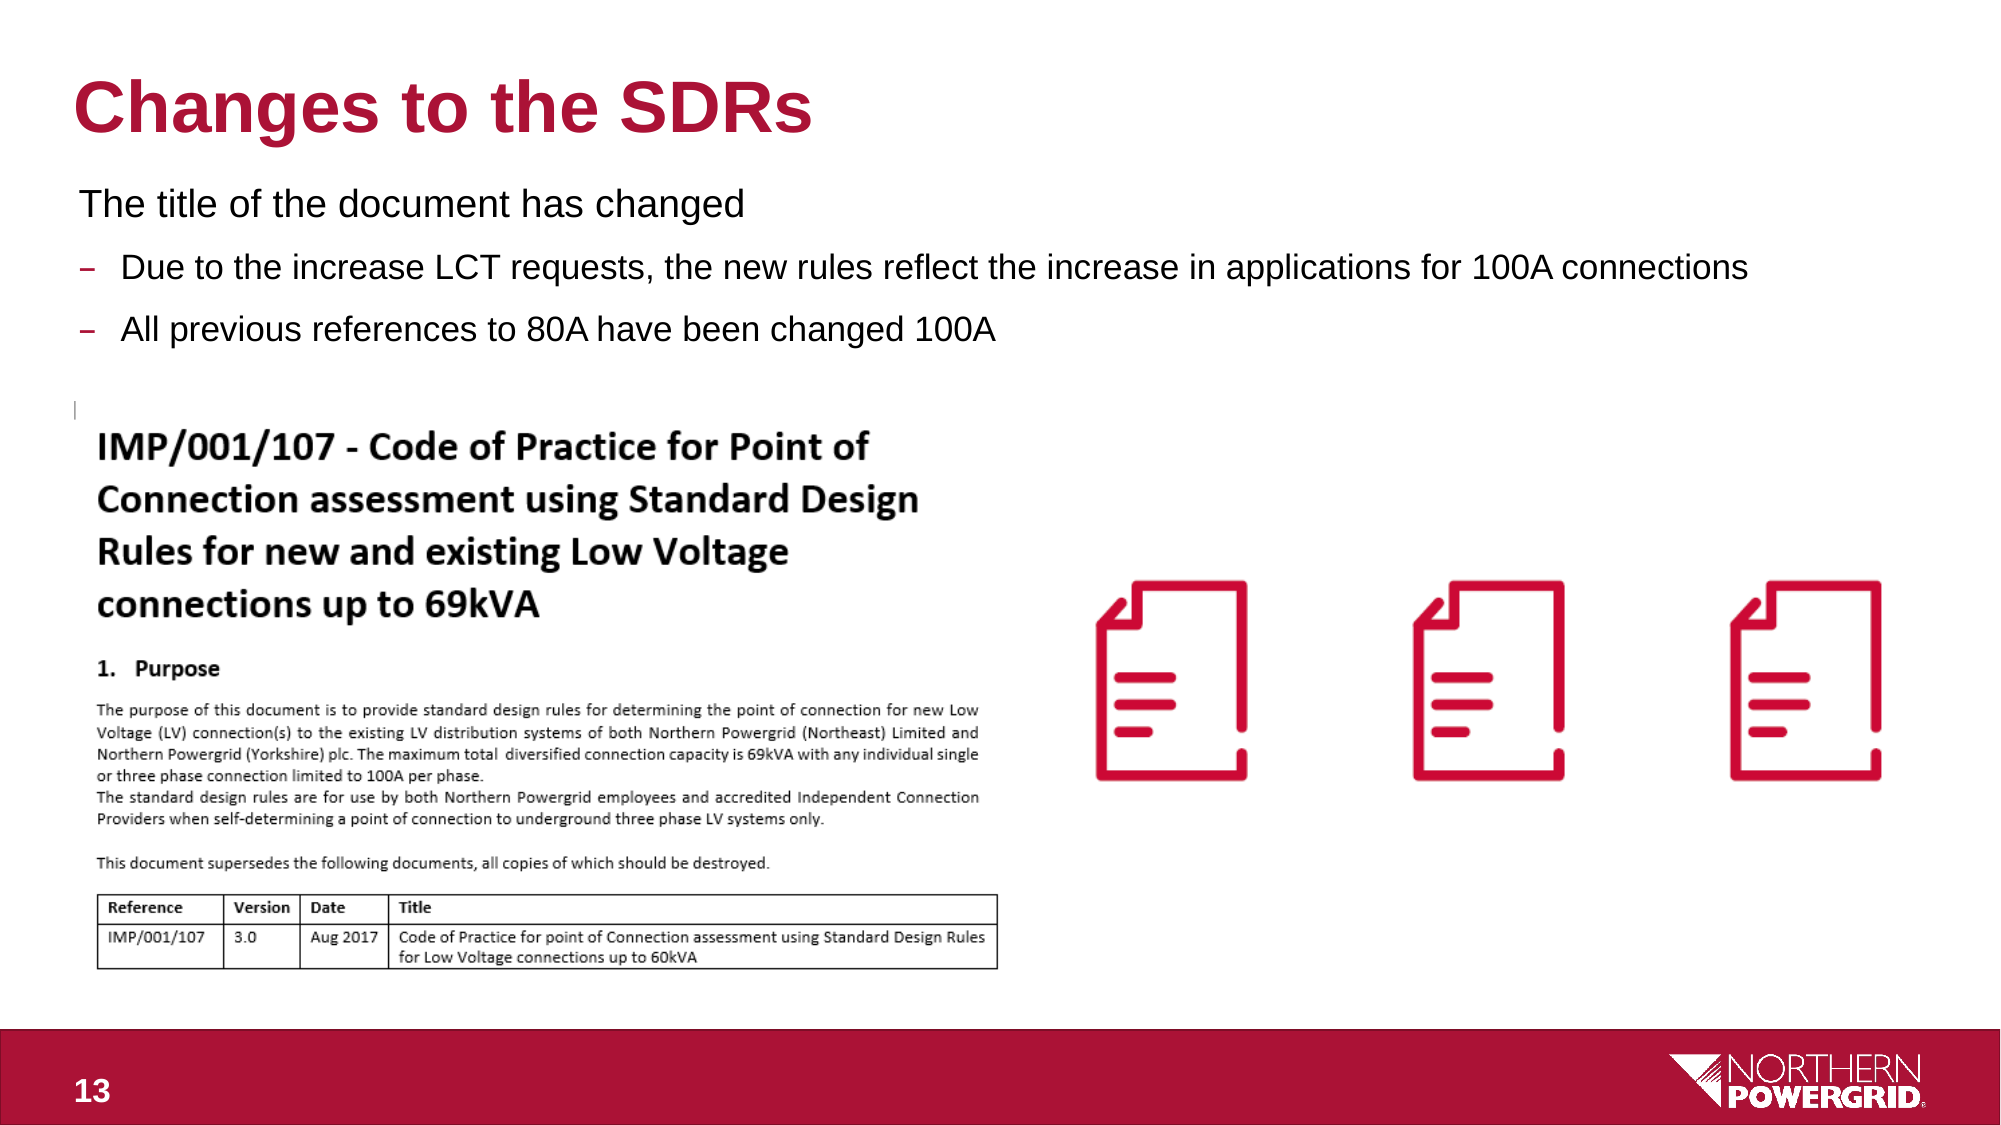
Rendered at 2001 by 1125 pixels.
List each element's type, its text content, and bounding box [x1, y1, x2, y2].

slide_number 13 [73, 1065, 138, 1112]
picture [73, 401, 1037, 987]
title Changes to the SDRs [73, 69, 1919, 278]
picture [1082, 562, 1894, 794]
list The title of the document has changed Due to the increase LCT requests, the new rules reflect the increase in applications for 100A connections All previous references to 80A have been changed 100A [78, 183, 1925, 392]
picture [1669, 1054, 1926, 1108]
